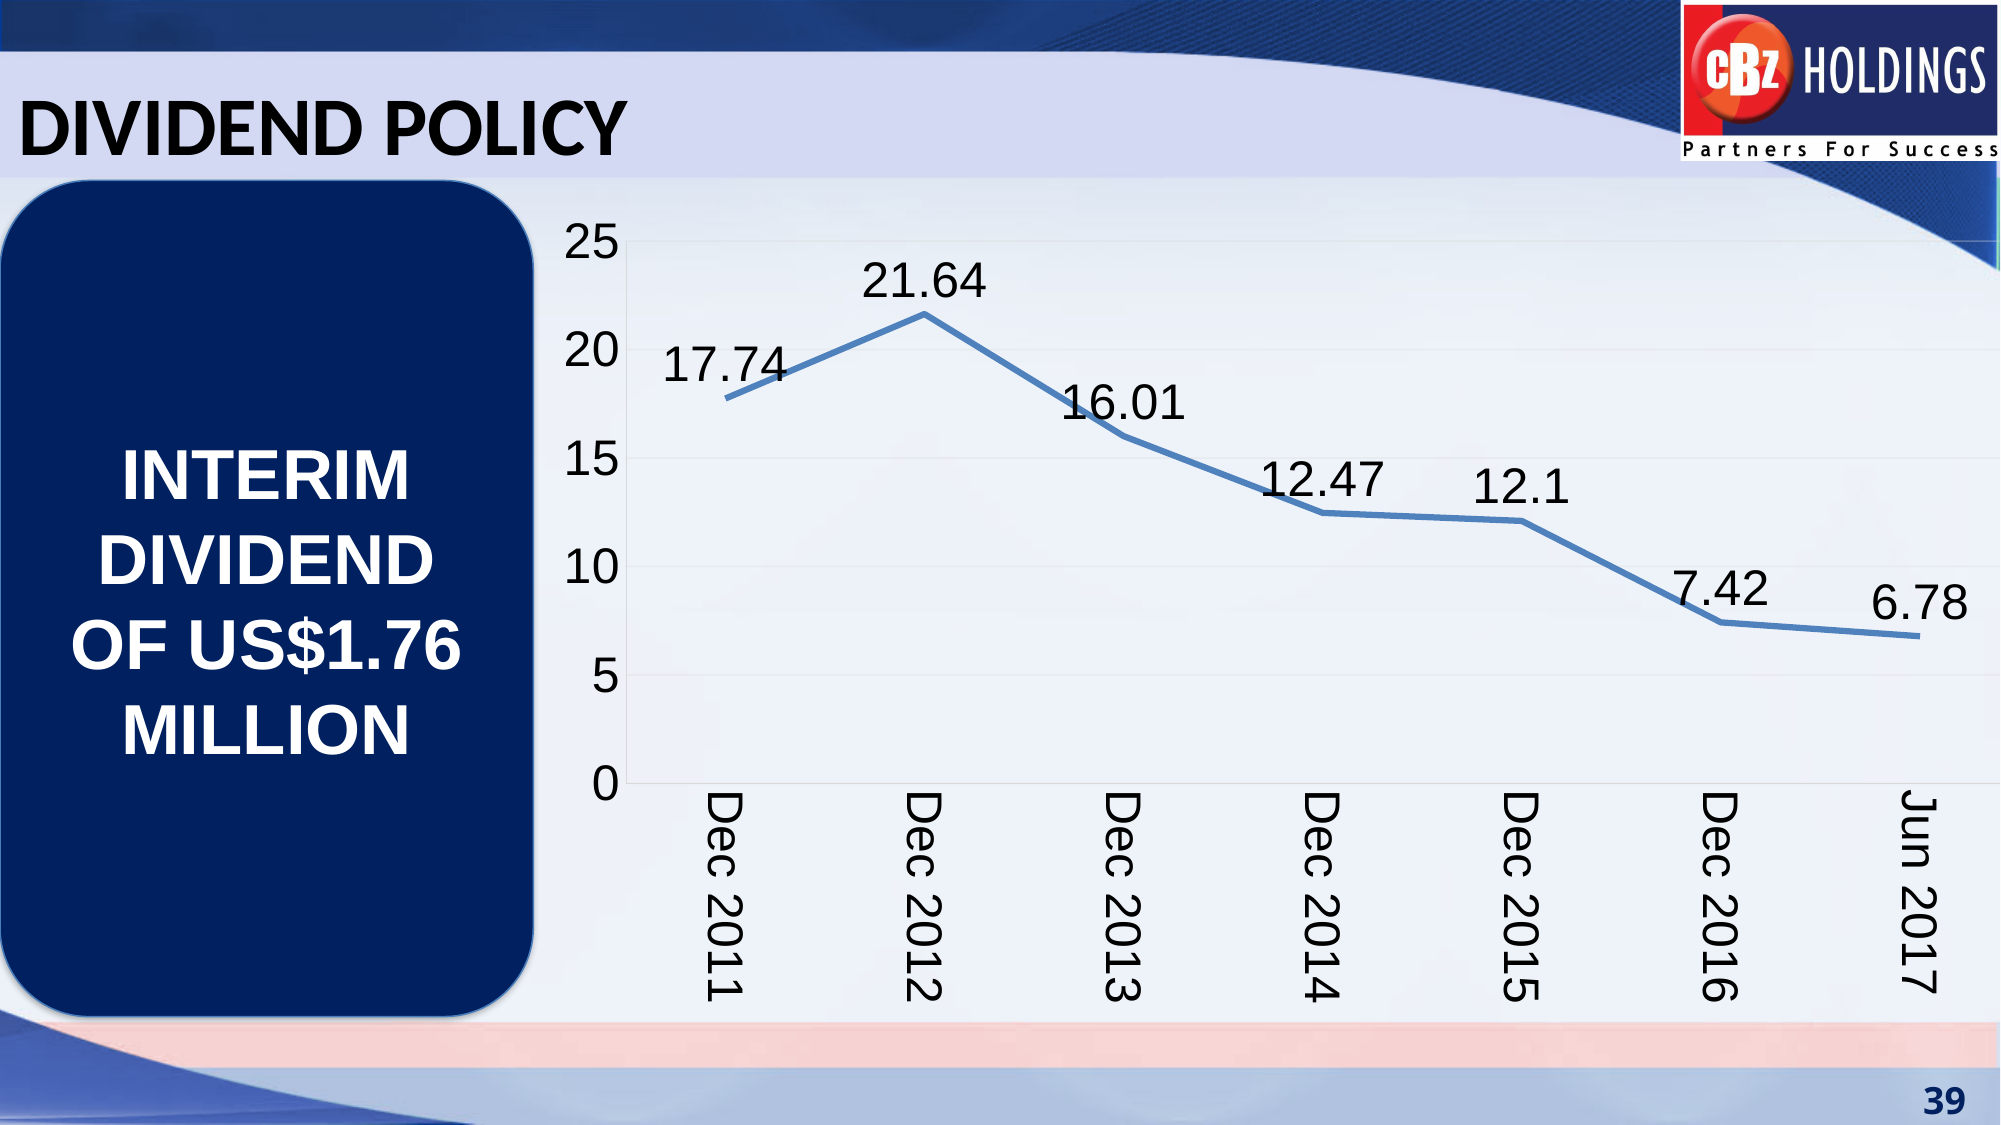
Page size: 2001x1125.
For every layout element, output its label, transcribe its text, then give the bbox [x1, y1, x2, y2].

picture [0, 0, 2001, 1125]
text_box INTERIM DIVIDEND OF US$1.76 MILLION [0, 179, 527, 1018]
text_box DIVIDEND POLICY [3, 64, 663, 180]
chart [533, 196, 2000, 1022]
slide_number 39 [1908, 1069, 2000, 1125]
